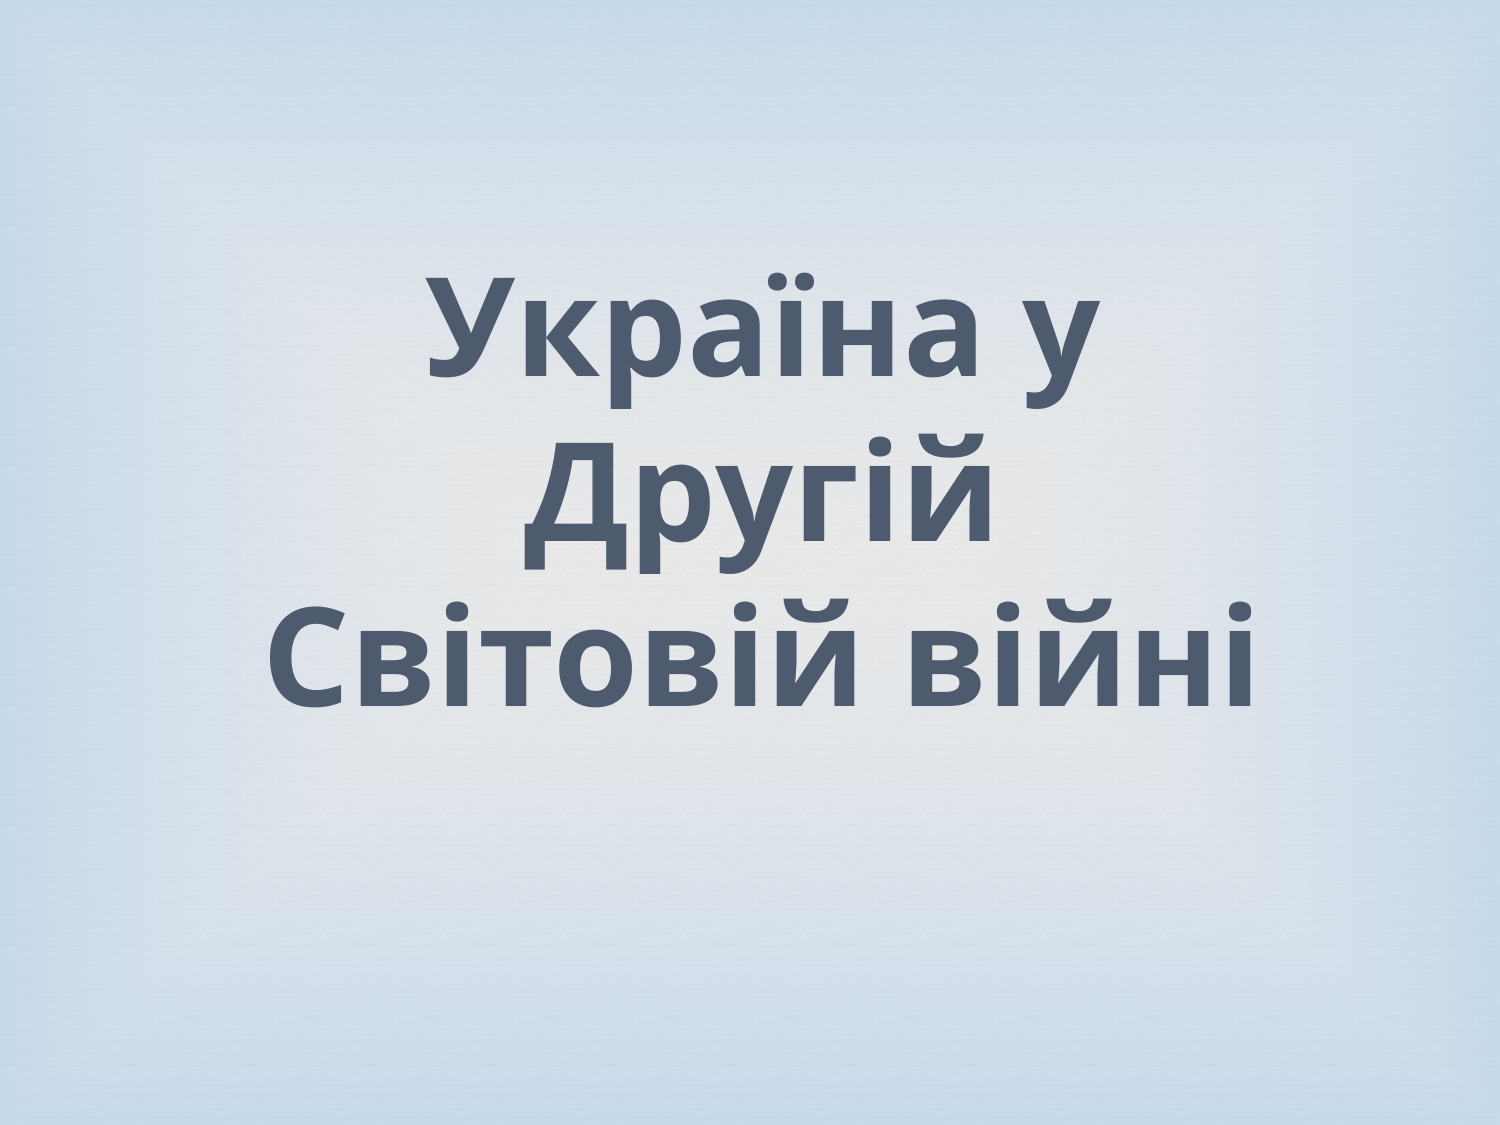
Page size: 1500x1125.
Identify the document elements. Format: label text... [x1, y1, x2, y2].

text_box Україна у Другій Світовій війні [206, 231, 1319, 941]
